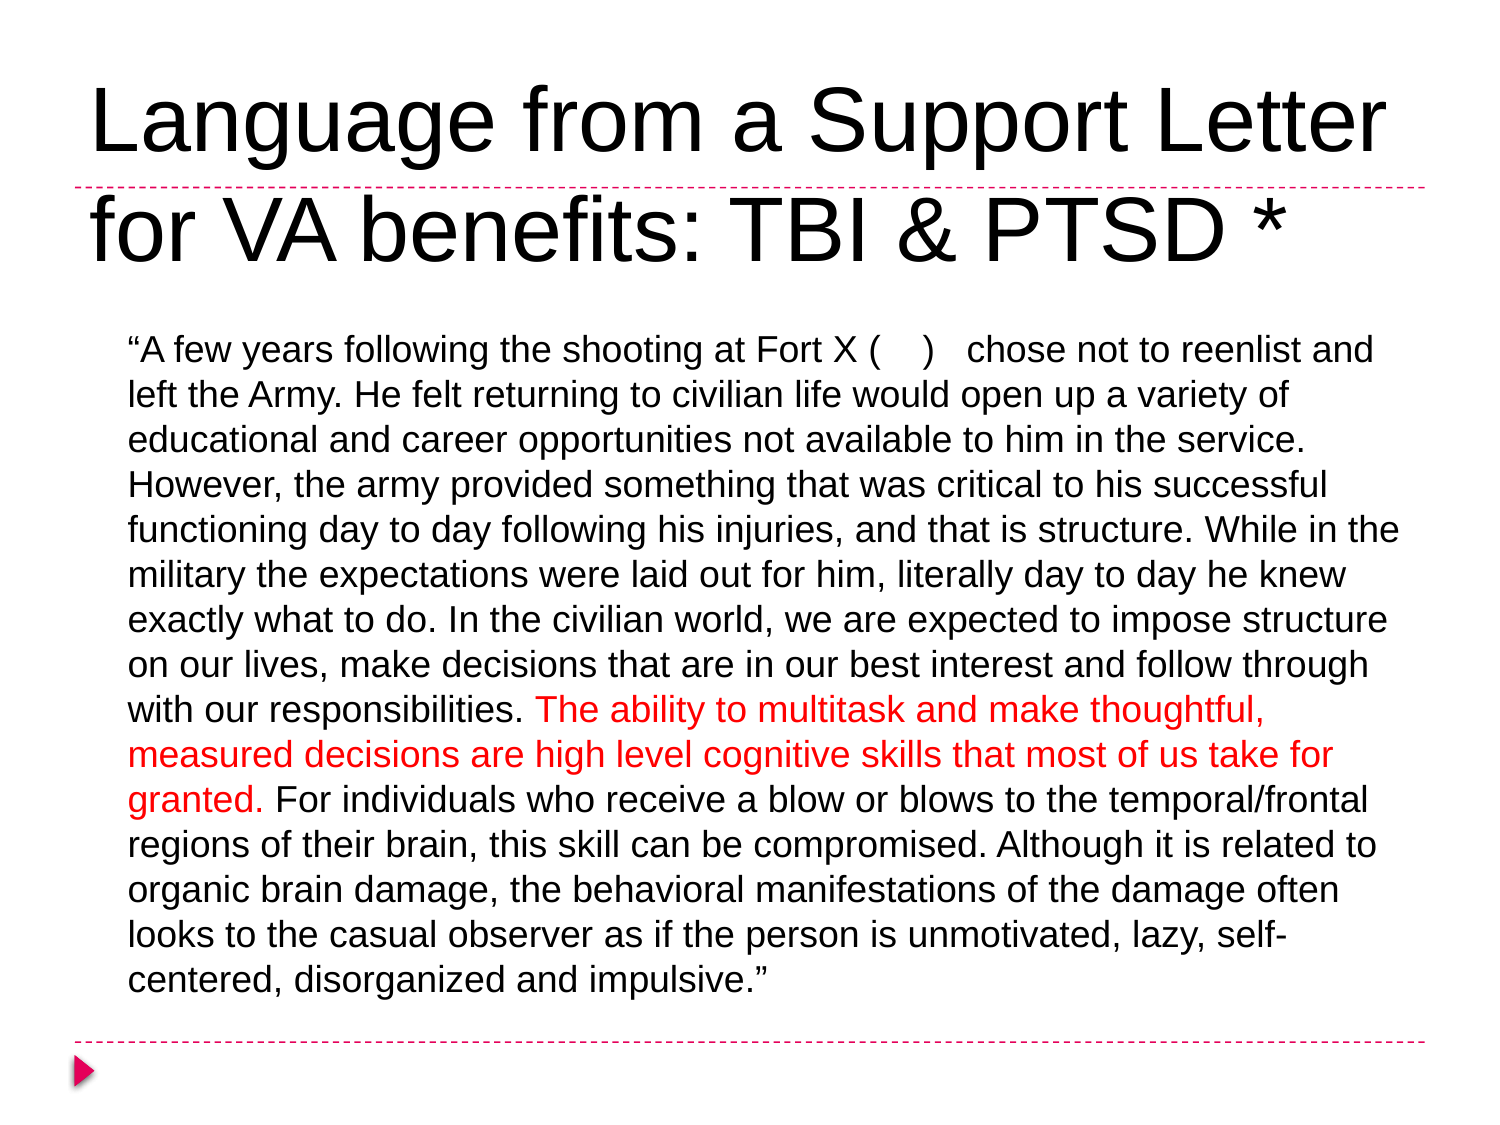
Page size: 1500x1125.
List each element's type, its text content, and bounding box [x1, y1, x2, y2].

text_box “A few years following the shooting at Fort X ( ) chose not to reenlist and left the Army. He felt returning to civilian life would open up a variety of educational and career opportunities not available to him in the service. However, the army provided something that was critical to his successful functioning day to day following his injuries, and that is structure. While in the military the expectations were laid out for him, literally day to day he knew exactly what to do. In the civilian world, we are expected to impose structure on our lives, make decisions that are in our best interest and follow through with our responsibilities. The ability to multitask and make thoughtful, measured decisions are high level cognitive skills that most of us take for granted. For individuals who receive a blow or blows to the temporal/frontal regions of their brain, this skill can be compromised. Although it is related to organic brain damage, the behavioral manifestations of the damage often looks to the casual observer as if the person is unmotivated, lazy, self-centered, disorganized and impulsive.” [112, 317, 1438, 1008]
title Language from a Support Letter for VA benefits: TBI & PTSD * [75, 0, 1425, 288]
